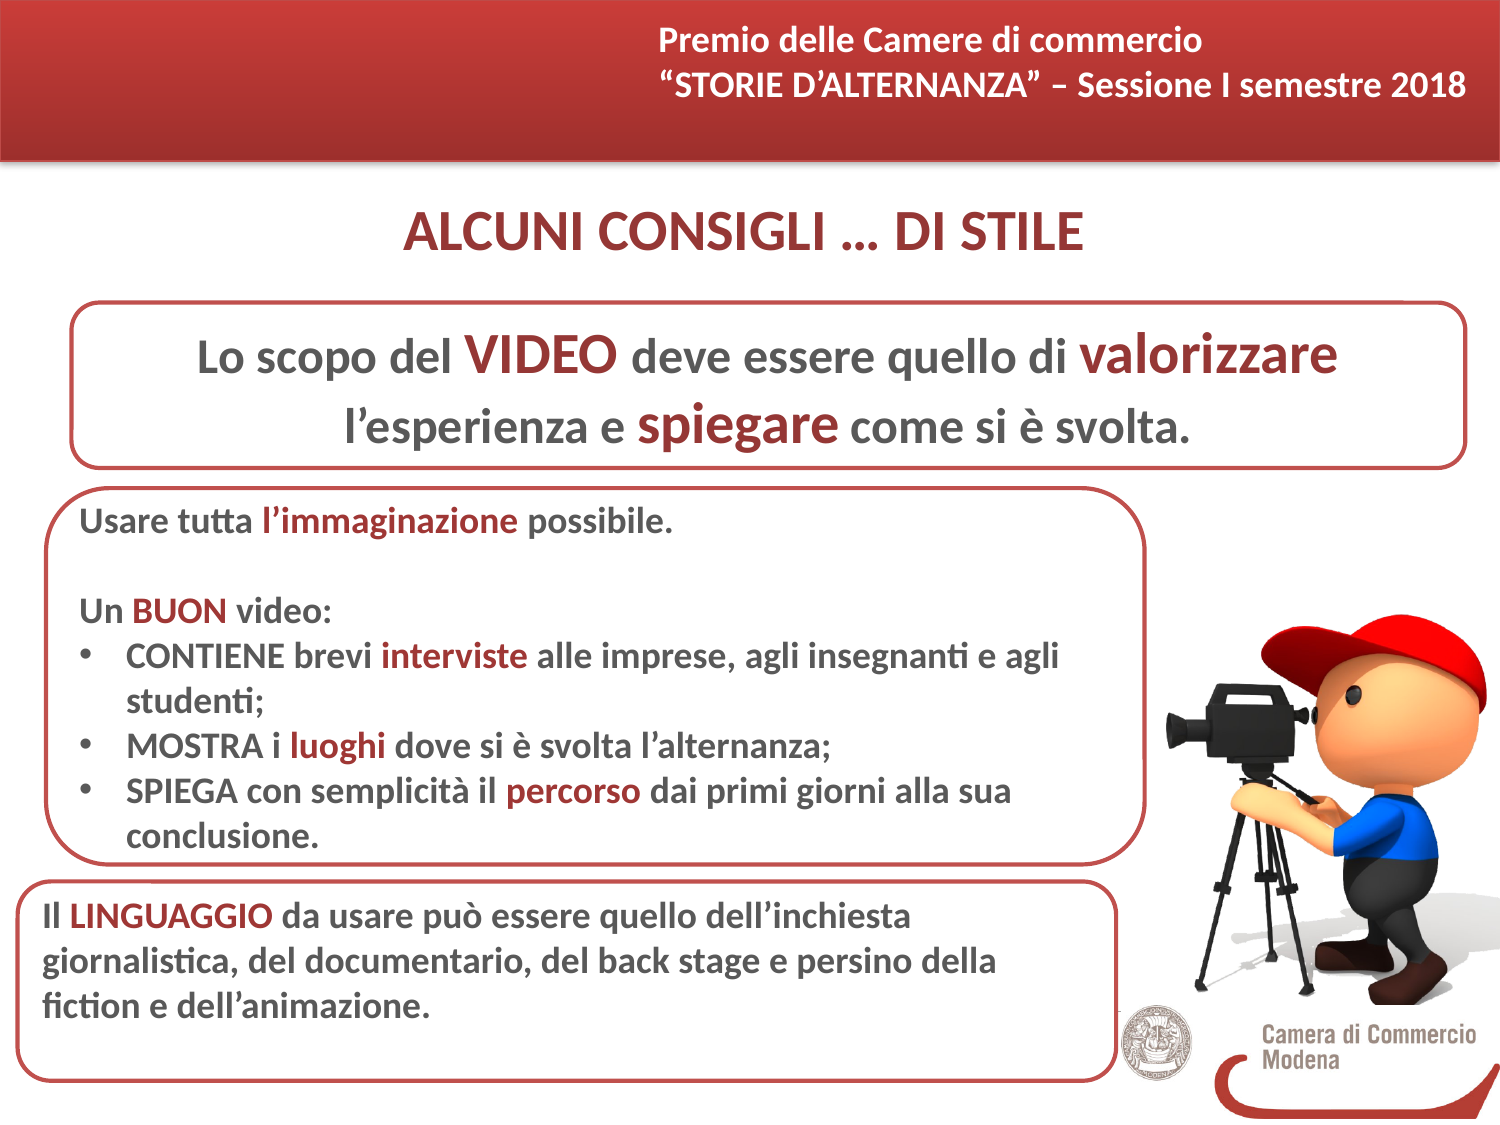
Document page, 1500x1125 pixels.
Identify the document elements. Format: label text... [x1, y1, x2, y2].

text_box Usare tutta l’immaginazione possibile. Un BUON video: CONTIENE brevi interviste alle imprese, agli insegnanti e agli studenti; MOSTRA i luoghi dove si è svolta l’alternanza; SPIEGA con semplicità il percorso dai primi giorni alla sua conclusione. [43, 486, 1147, 867]
text_box Il LINGUAGGIO da usare può essere quello dell’inchiesta giornalistica, del documentario, del back stage e persino della fiction e dell’animazione. [15, 879, 1119, 1083]
picture [1121, 613, 1500, 1119]
text_box Premio delle Camere di commercio “STORIE D’ALTERNANZA” – Sessione I semestre 2018 [643, 7, 1495, 220]
text_box Lo scopo del VIDEO deve essere quello di valorizzare l’esperienza e spiegare come si è svolta. [69, 300, 1468, 471]
text_box ALCUNI CONSIGLI … DI STILE [64, 184, 1424, 291]
